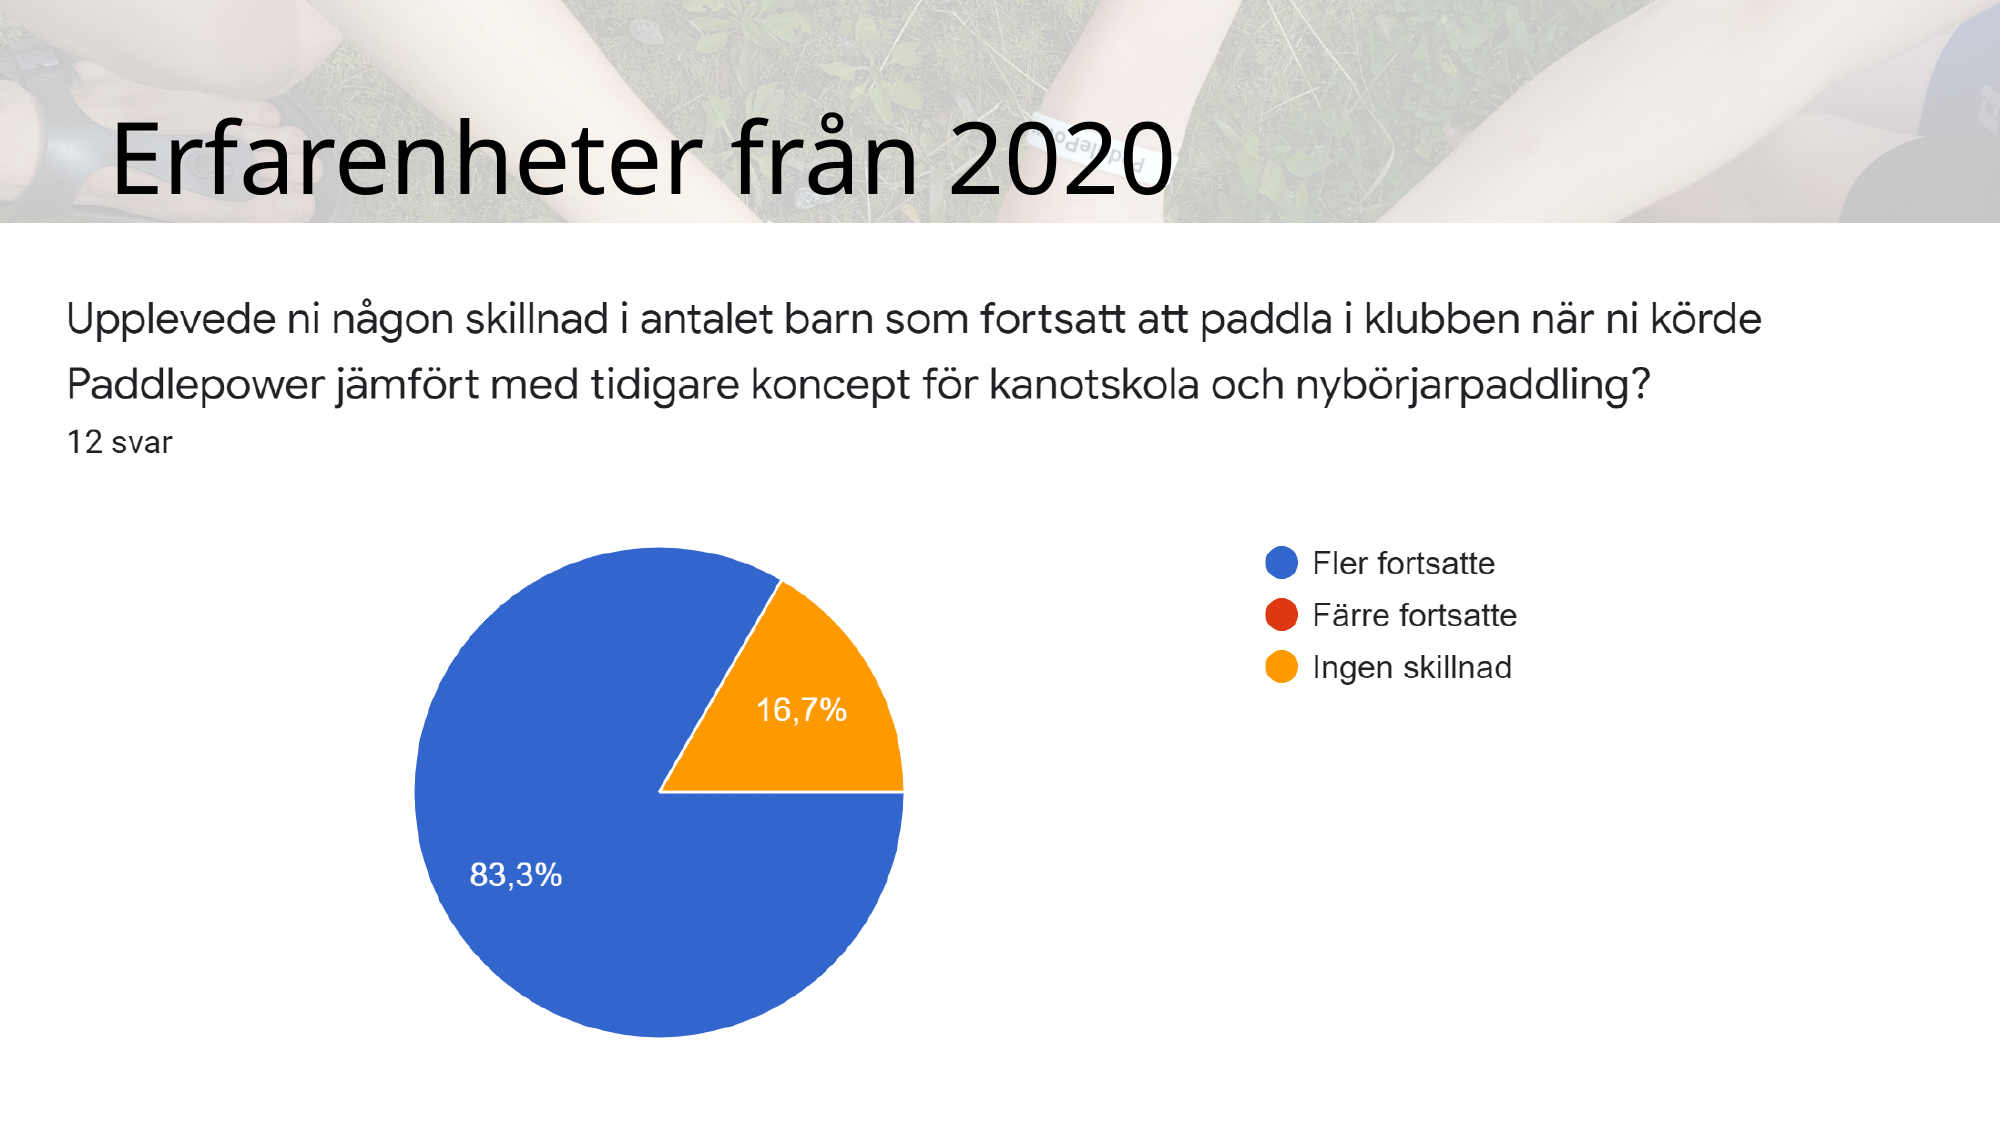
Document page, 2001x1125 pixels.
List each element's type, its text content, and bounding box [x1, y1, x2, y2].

picture [0, 223, 2000, 1125]
title Erfarenheter från 2020 [93, 43, 1594, 223]
